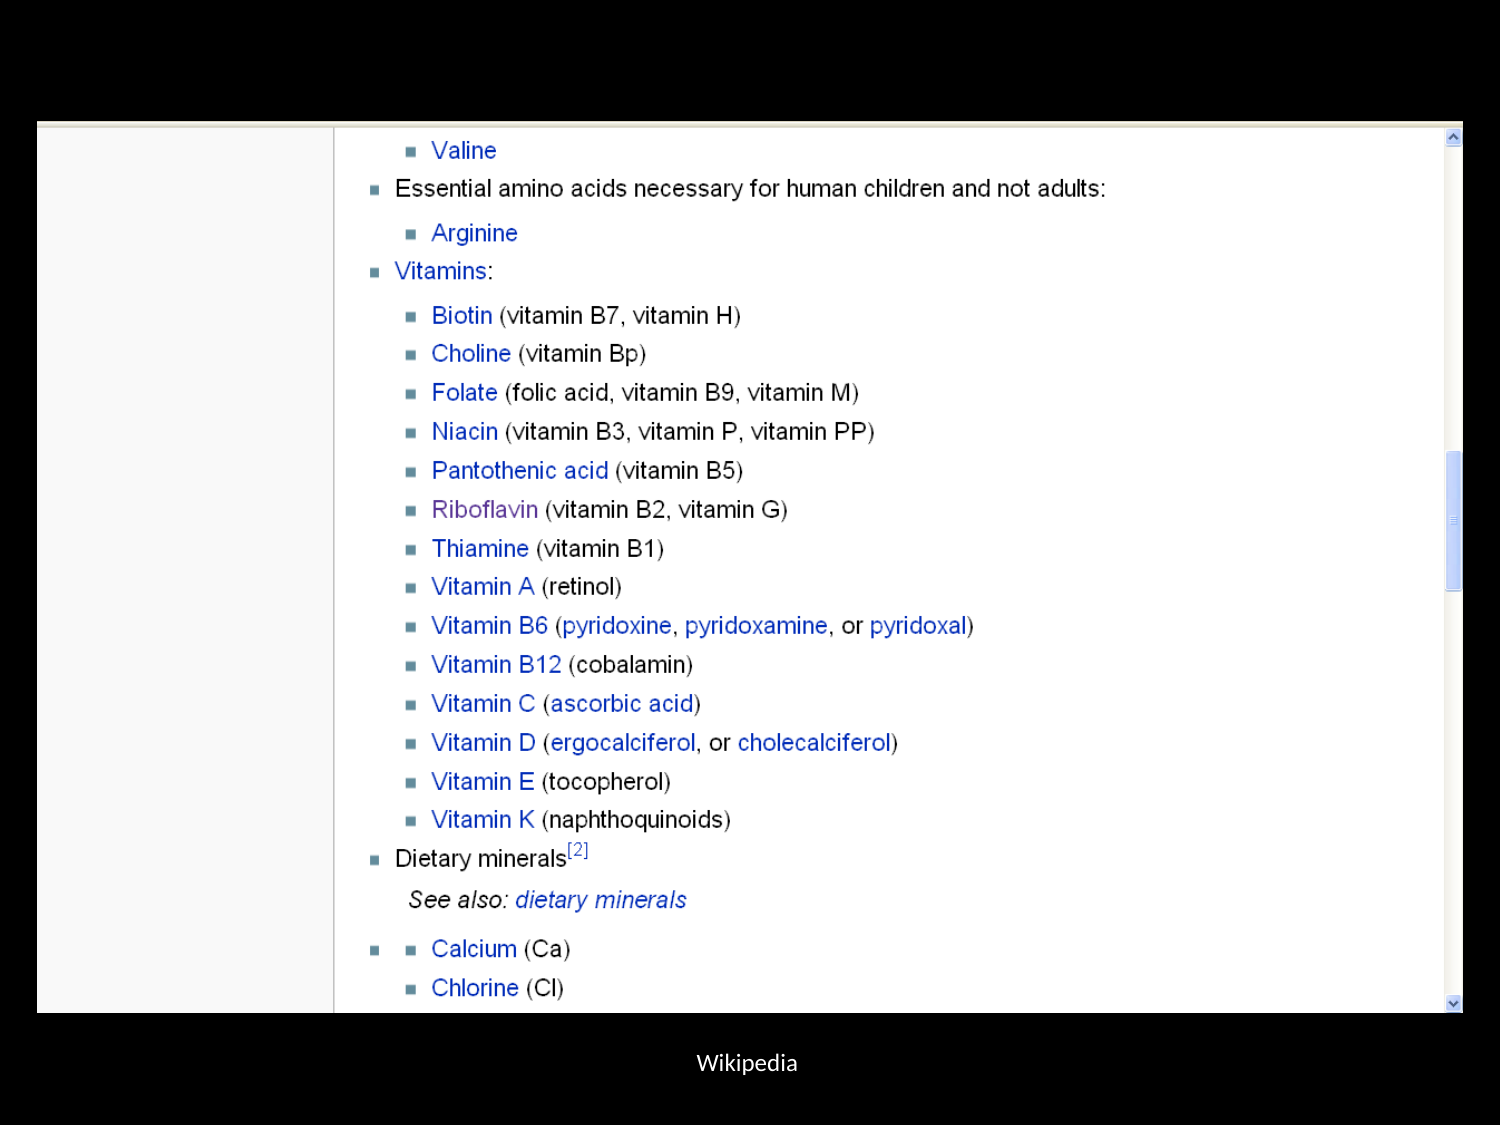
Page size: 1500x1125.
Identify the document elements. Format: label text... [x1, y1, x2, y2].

picture [37, 121, 1463, 1013]
text_box Wikipedia [147, 1038, 1348, 1084]
